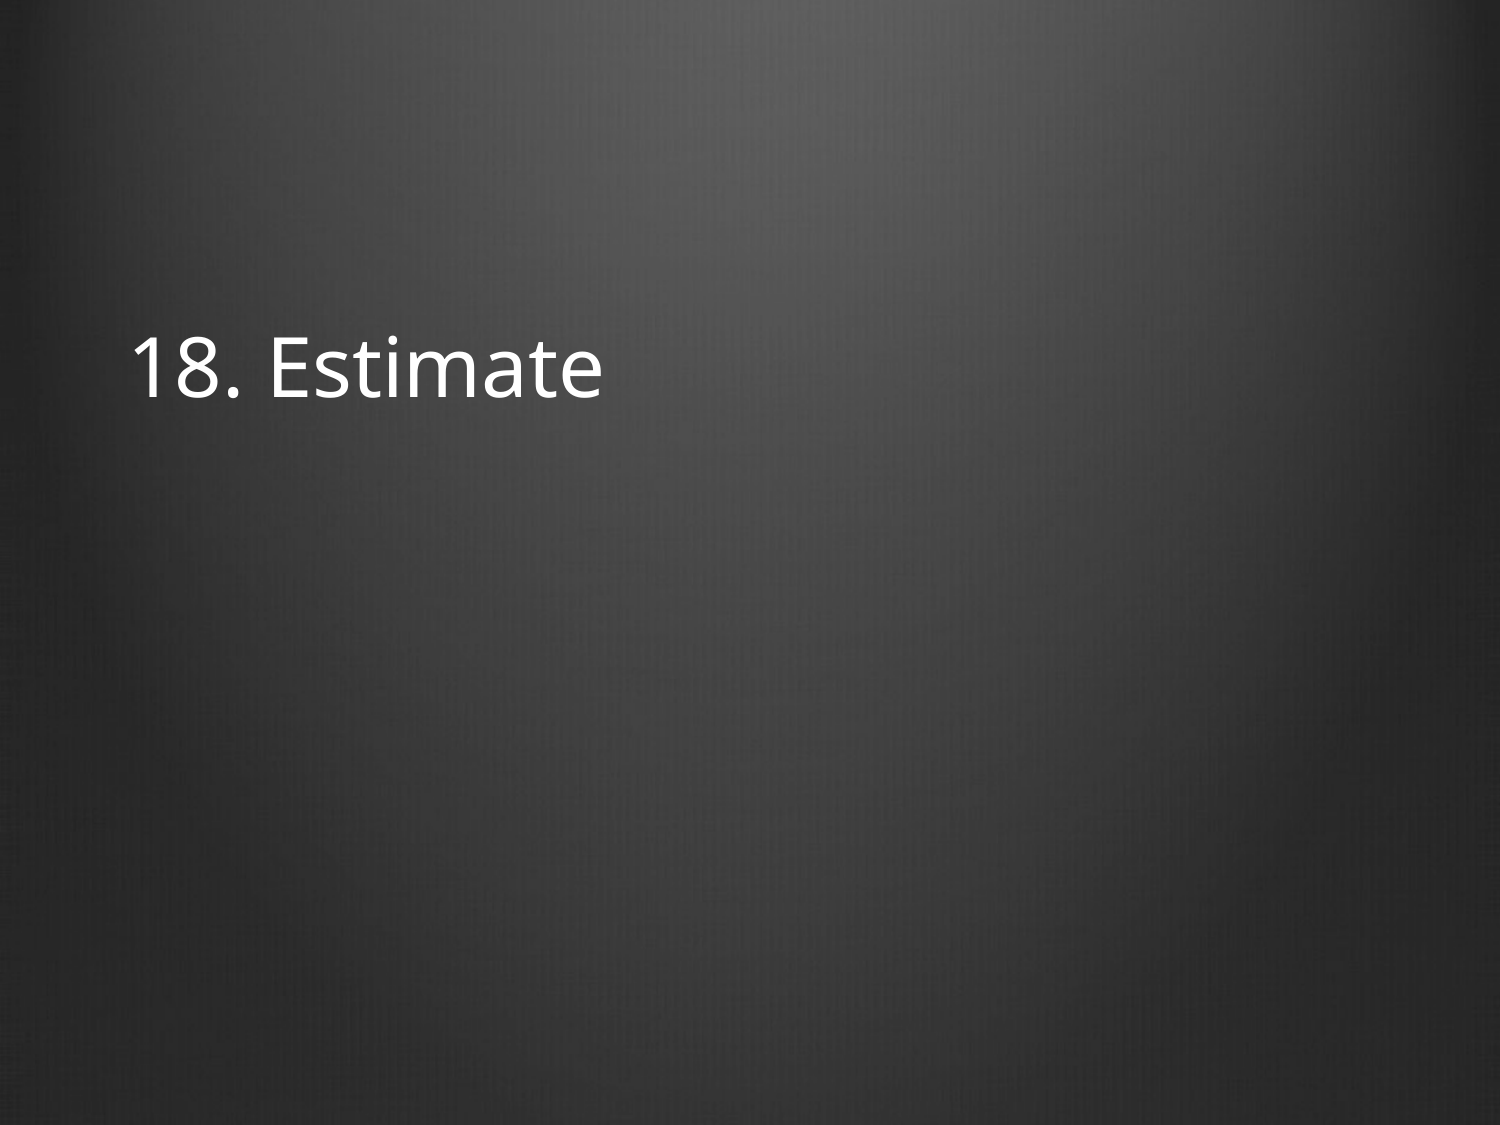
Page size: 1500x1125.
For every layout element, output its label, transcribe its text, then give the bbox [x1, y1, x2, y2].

list 18. Estimate [112, 306, 1388, 1005]
